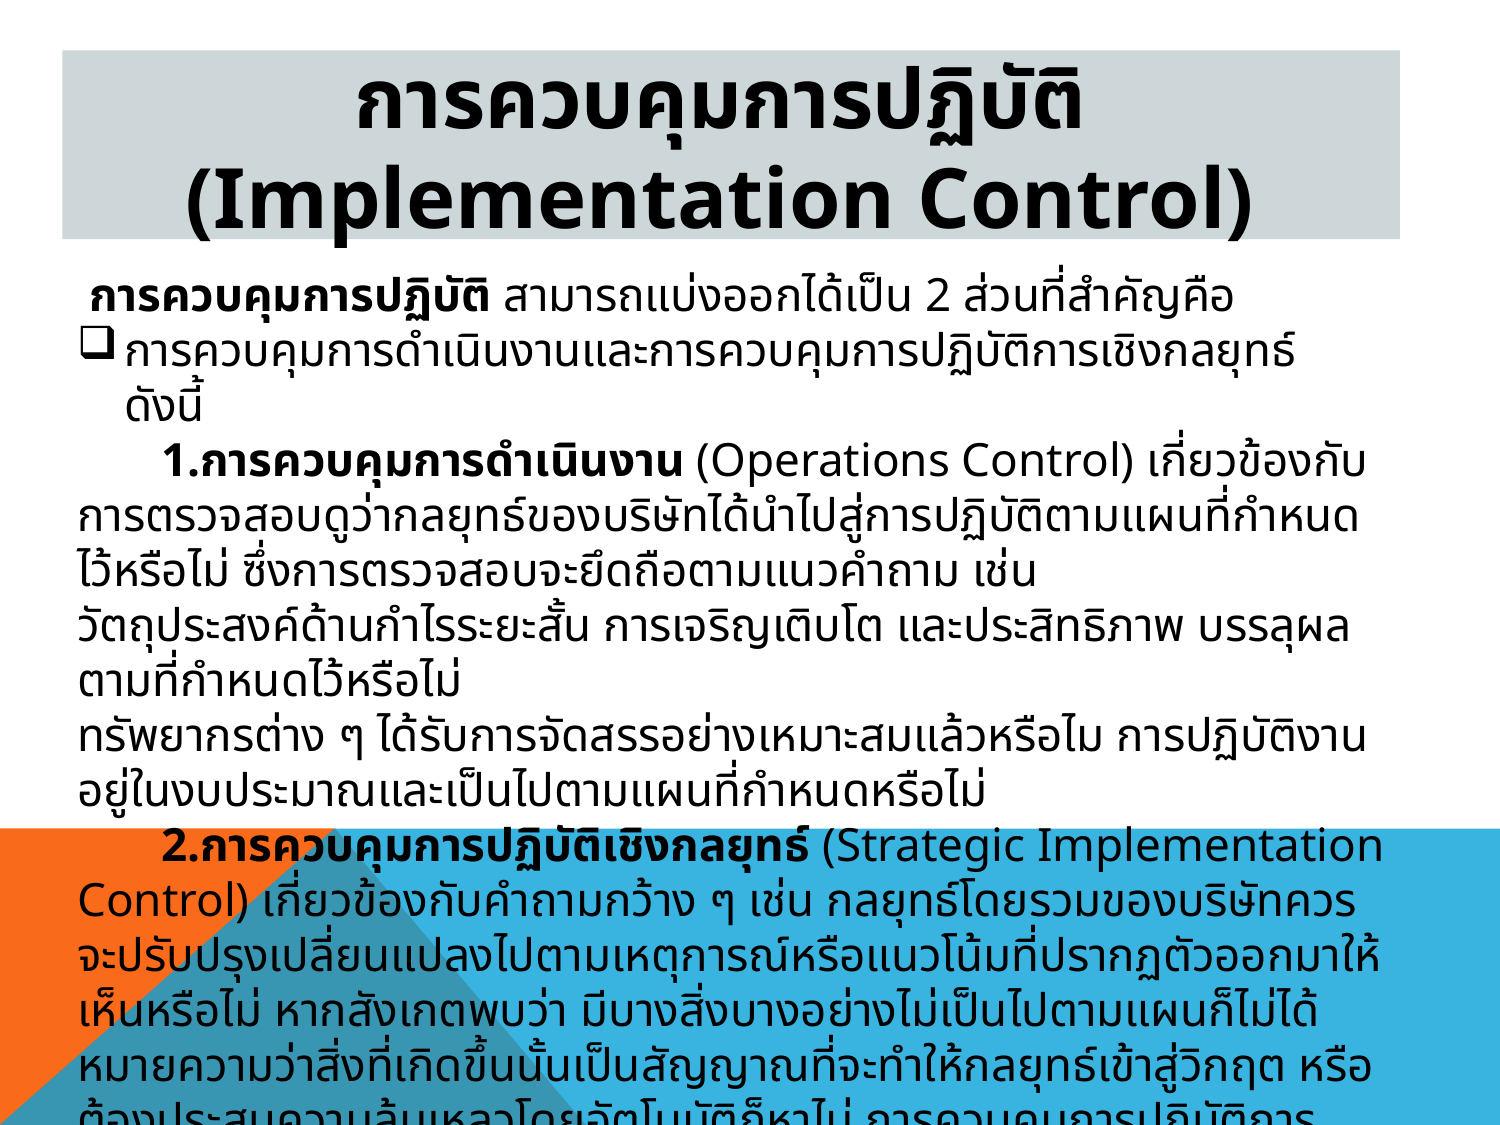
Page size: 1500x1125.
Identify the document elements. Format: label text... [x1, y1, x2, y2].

text_box [87, 228, 1425, 289]
text_box การควบคุมการปฏิบัติ สามารถแบ่งออกได้เป็น 2 ส่วนที่สำคัญคือ การควบคุมการดำเนินงานและการควบคุมการปฏิบัติการเชิงกลยุทธ์ ดังนี้ 1.การควบคุมการดำเนินงาน (Operations Control) เกี่ยวข้องกับการตรวจสอบดูว่ากลยุทธ์ของบริษัทได้นำไปสู่การปฏิบัติตามแผนที่กำหนดไว้หรือไม่ ซึ่งการตรวจสอบจะยึดถือตามแนวคำถาม เช่น วัตถุประสงค์ด้านกำไรระยะสั้น การเจริญเติบโต และประสิทธิภาพ บรรลุผลตามที่กำหนดไว้หรือไม่ ทรัพยากรต่าง ๆ ได้รับการจัดสรรอย่างเหมาะสมแล้วหรือไม การปฏิบัติงานอยู่ในงบประมาณและเป็นไปตามแผนที่กำหนดหรือไม่ 2.การควบคุมการปฏิบัติเชิงกลยุทธ์ (Strategic Implementation Control) เกี่ยวข้องกับคำถามกว้าง ๆ เช่น กลยุทธ์โดยรวมของบริษัทควรจะปรับปรุงเปลี่ยนแปลงไปตามเหตุการณ์หรือแนวโน้มที่ปรากฏตัวออกมาให้เห็นหรือไม่ หากสังเกตพบว่า มีบางสิ่งบางอย่างไม่เป็นไปตามแผนก็ไม่ได้หมายความว่าสิ่งที่เกิดขึ้นนั้นเป็นสัญญาณที่จะทำให้กลยุทธ์เข้าสู่วิกฤต หรือต้องประสบความล้มเหลวโดยอัตโนมัติก็หาไม่ การควบคุมการปฏิบัติการเชิงกลยุทธ์จะเกี่ยวข้องมากกว่าการพิจารณาว่าวัตถุประสงค์ระยะสั้นของบริษัทบรรลุวัตถุประสงค์หรือไป แต่จะพิจารราดูผลลัพธ์ในระหว่างที่ดำเดินการอยู่ ภายใต้เหตุการณ์และแนวโน้มที่กำลังเกิดขึ้นนั้นในสภาพแวดล้อมทั้งภายในและภายนอกบริษัท [62, 258, 1400, 1125]
text_box การควบคุมการปฏิบัติ (Implementation Control) [60, 48, 1402, 241]
